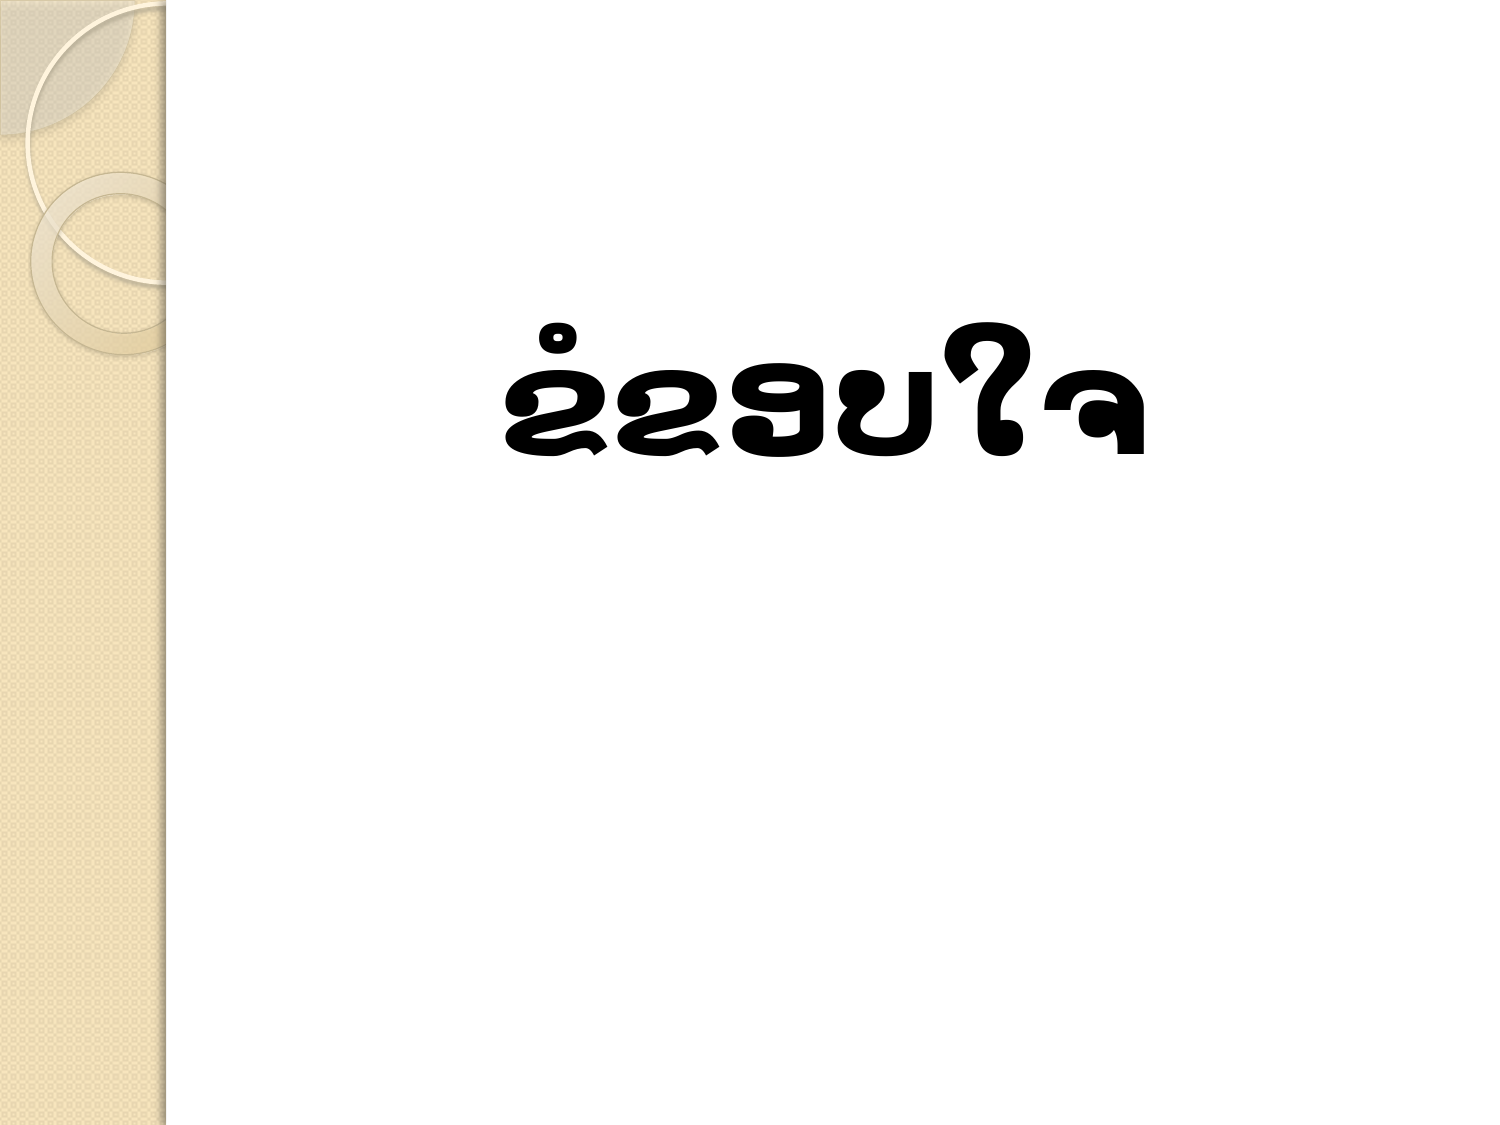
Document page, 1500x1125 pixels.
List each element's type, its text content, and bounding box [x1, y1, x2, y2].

text_box ຂໍຂອບໃຈ [174, 37, 1475, 572]
